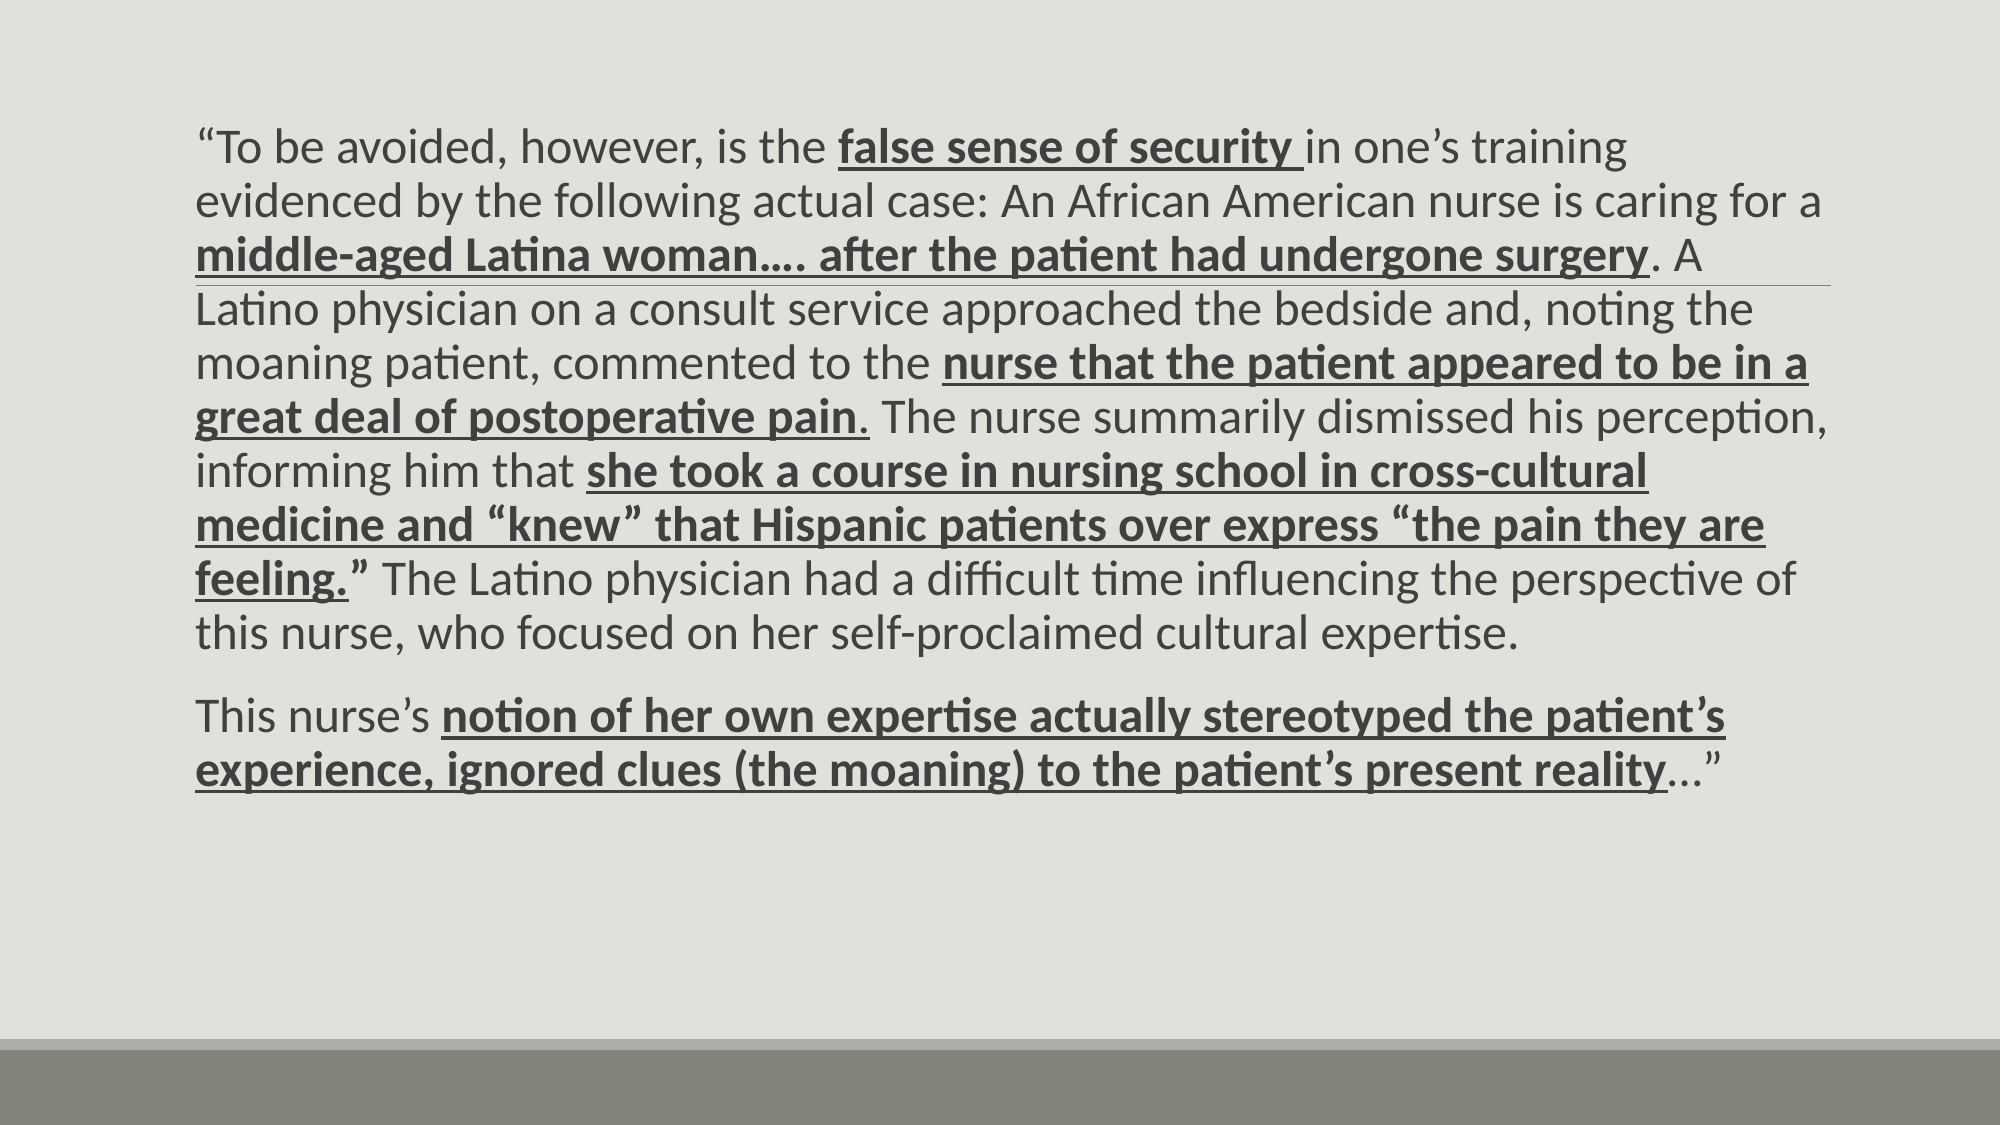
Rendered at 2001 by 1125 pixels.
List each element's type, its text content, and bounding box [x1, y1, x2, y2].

list “To be avoided, however, is the false sense of security in one’s training evidenced by the following actual case: An African American nurse is caring for a middle-aged Latina woman…. after the patient had undergone surgery. A Latino physician on a consult service approached the bedside and, noting the moaning patient, commented to the nurse that the patient appeared to be in a great deal of postoperative pain. The nurse summarily dismissed his perception, informing him that she took a course in nursing school in cross-cultural medicine and “knew” that Hispanic patients over express “the pain they are feeling.” The Latino physician had a difficult time influencing the perspective of this nurse, who focused on her self-proclaimed cultural expertise. This nurse’s notion of her own expertise actually stereotyped the patient’s experience, ignored clues (the moaning) to the patient’s present reality…” [180, 113, 1830, 963]
